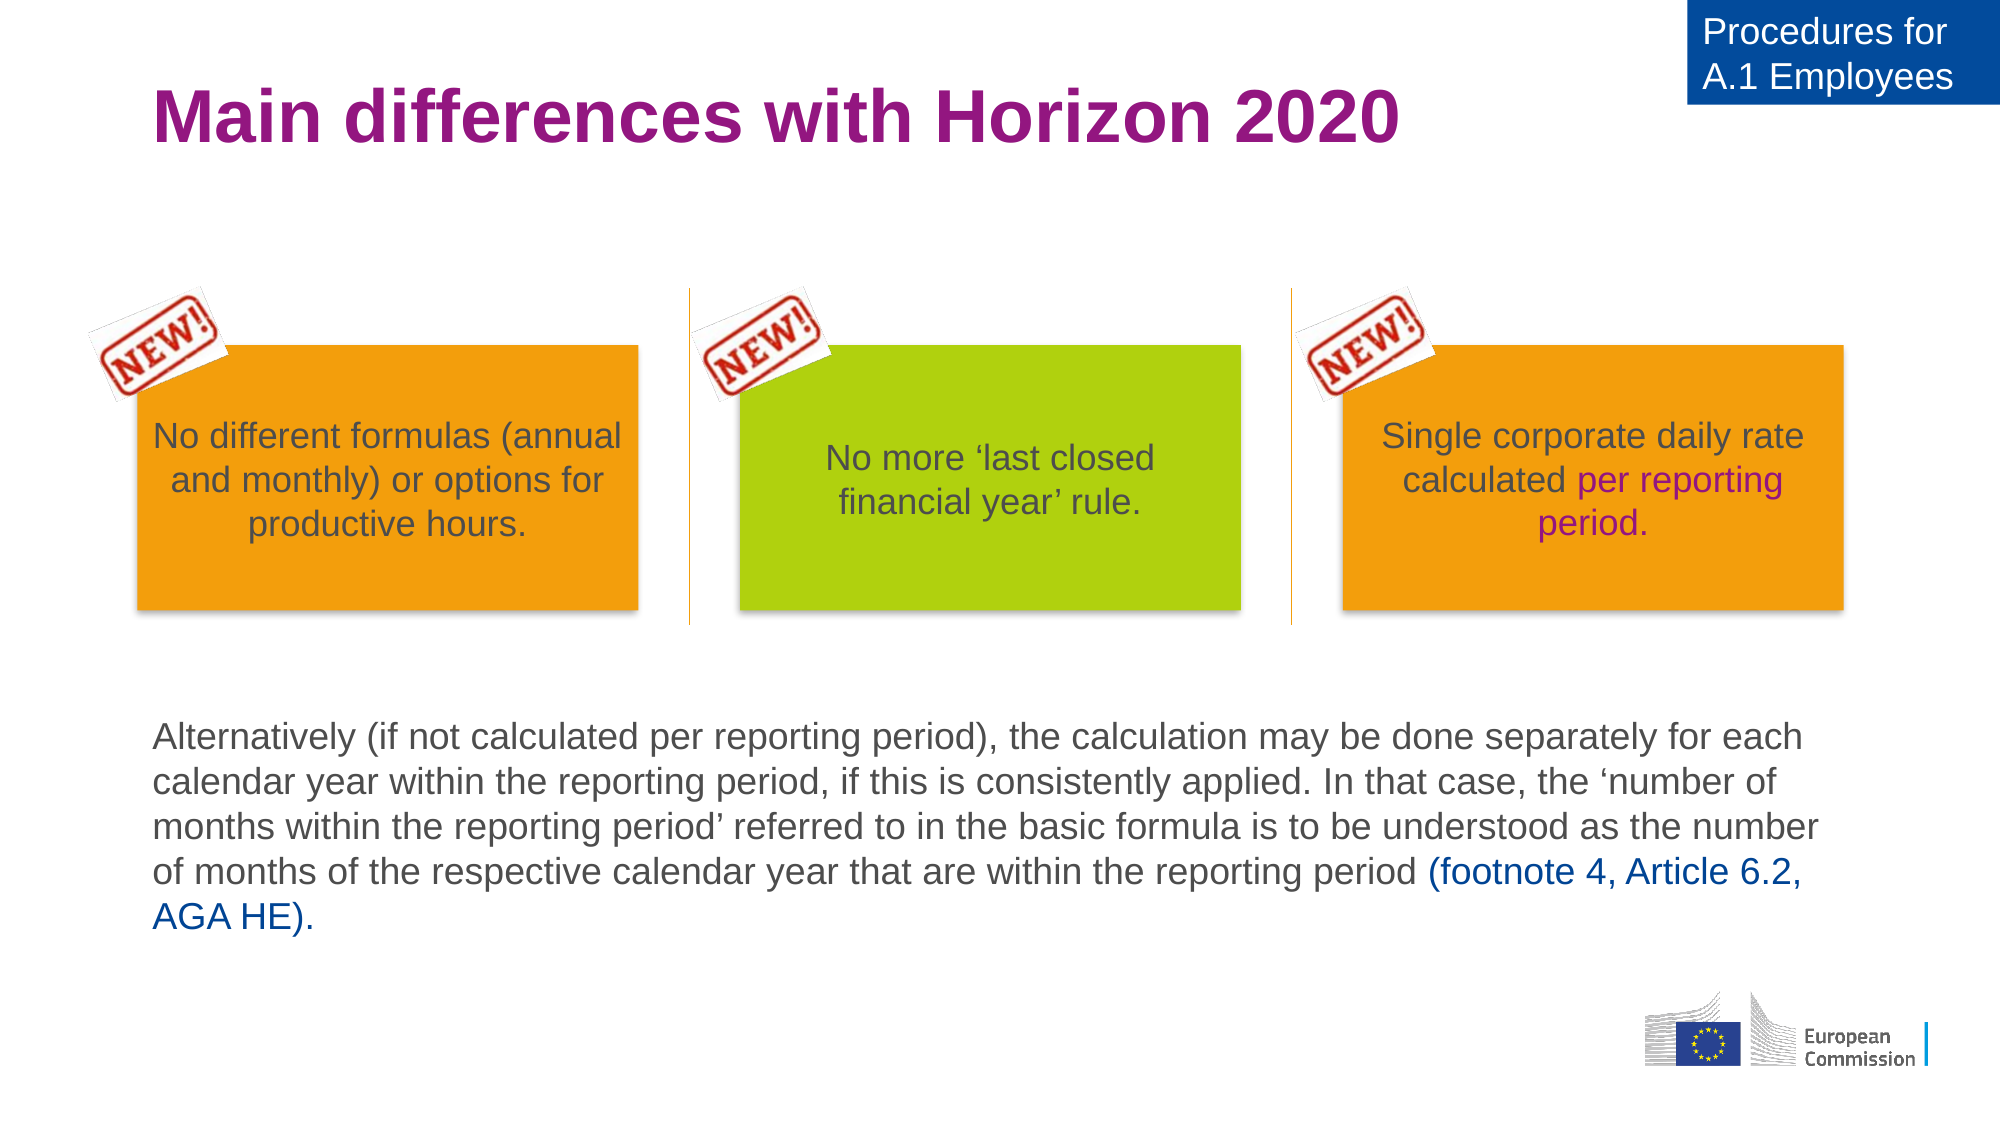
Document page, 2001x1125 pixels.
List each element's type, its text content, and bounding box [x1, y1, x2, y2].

picture [690, 285, 833, 403]
text_box Procedures for A.1 Employees [1687, 0, 2000, 105]
text_box Single corporate daily rate calculated per reporting period. [1342, 345, 1844, 611]
picture [87, 285, 230, 403]
picture [1645, 991, 1928, 1066]
title Main differences with Horizon 2020 [137, 0, 1863, 158]
text_box No more ‘last closed financial year’ rule. [740, 345, 1241, 611]
text_box Alternatively (if not calculated per reporting period), the calculation may be done separately for each calendar year within the reporting period, if this is consistently applied. In that case, the ‘number of months within the reporting period’ referred to in the basic formula is to be understood as the number of months of the respective calendar year that are within the reporting period (footnote 4, Article 6.2, AGA HE). [137, 704, 1863, 945]
picture [1294, 285, 1437, 403]
text_box No different formulas (annual and monthly) or options for productive hours. [137, 345, 639, 611]
